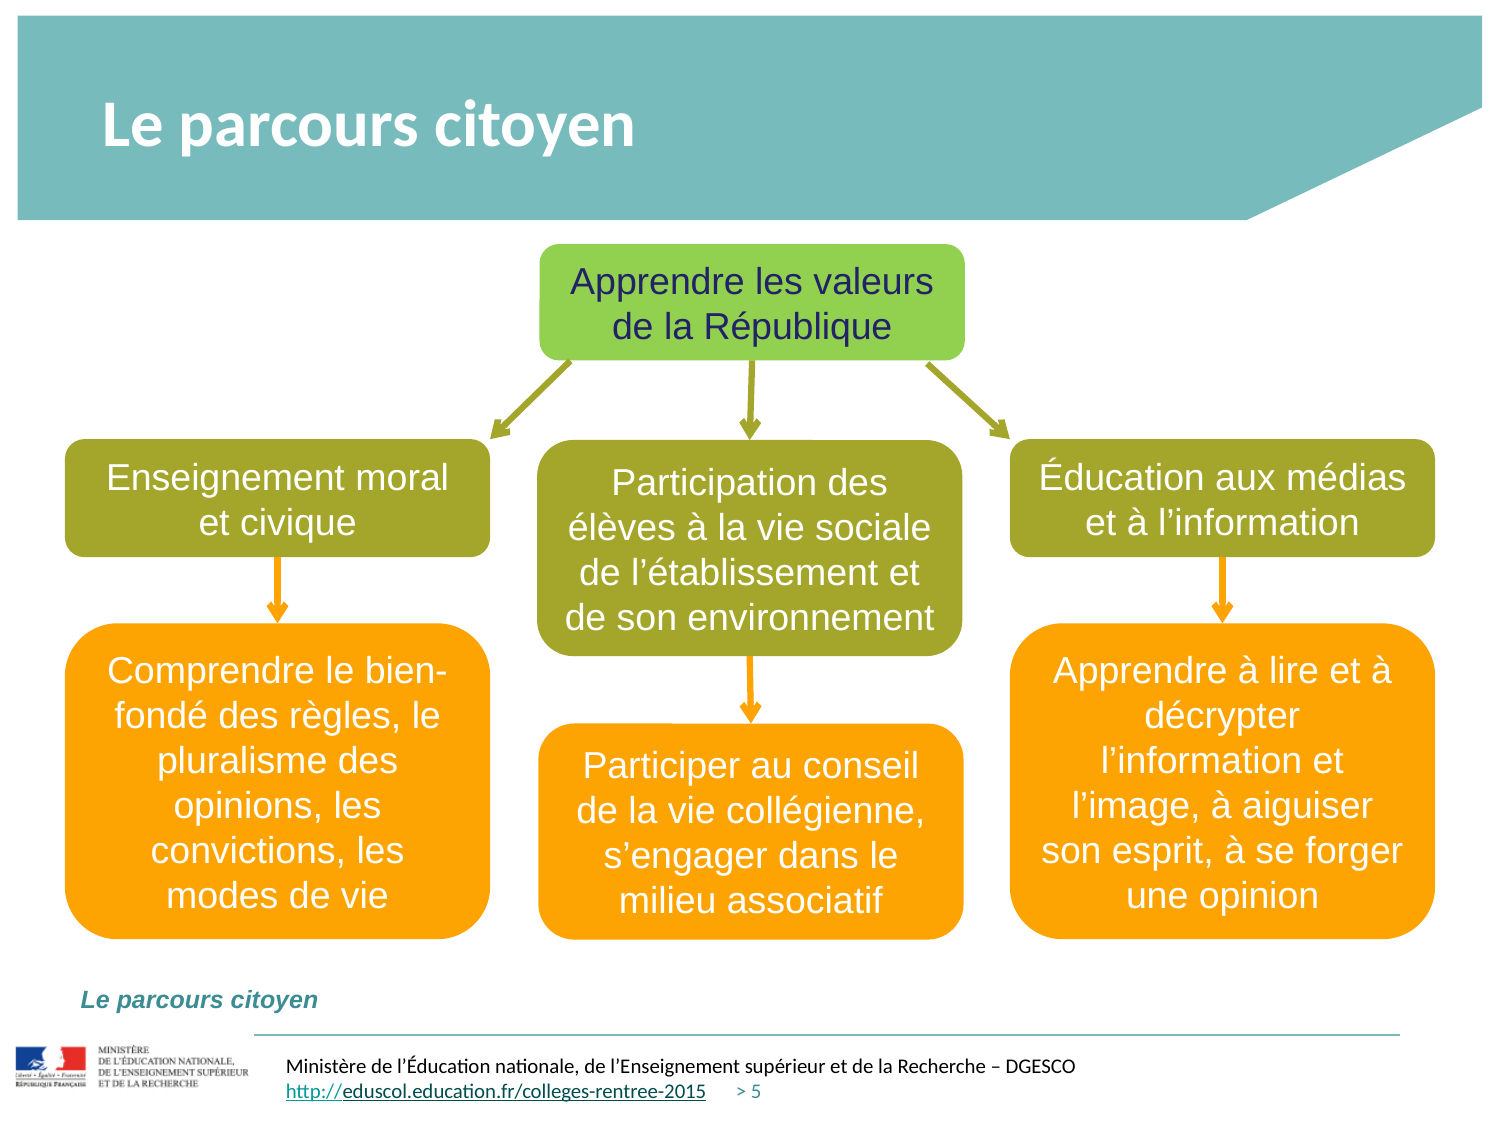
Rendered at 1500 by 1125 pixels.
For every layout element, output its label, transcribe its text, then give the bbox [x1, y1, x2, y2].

text_box Apprendre les valeurs de la République [539, 243, 965, 361]
text_box Enseignement moral et civique [64, 439, 491, 558]
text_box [489, 360, 571, 440]
text_box Participation des élèves à la vie sociale de l’établissement et de son environnement [537, 439, 963, 657]
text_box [749, 360, 753, 440]
title Le parcours citoyen [86, 18, 1436, 221]
text_box Apprendre à lire et à décrypter l’information et l’image, à aiguiser son esprit, à se forger une opinion [1009, 623, 1436, 940]
text_box Participer au conseil de la vie collégienne, s’engager dans le milieu associatif [538, 723, 964, 940]
text_box Le parcours citoyen [65, 975, 334, 1021]
text_box Éducation aux médias et à l’information [1009, 439, 1436, 558]
picture [15, 1037, 249, 1097]
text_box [926, 363, 1010, 440]
text_box Comprendre le bien-fondé des règles, le pluralisme des opinions, les convictions, les modes de vie [64, 623, 491, 940]
